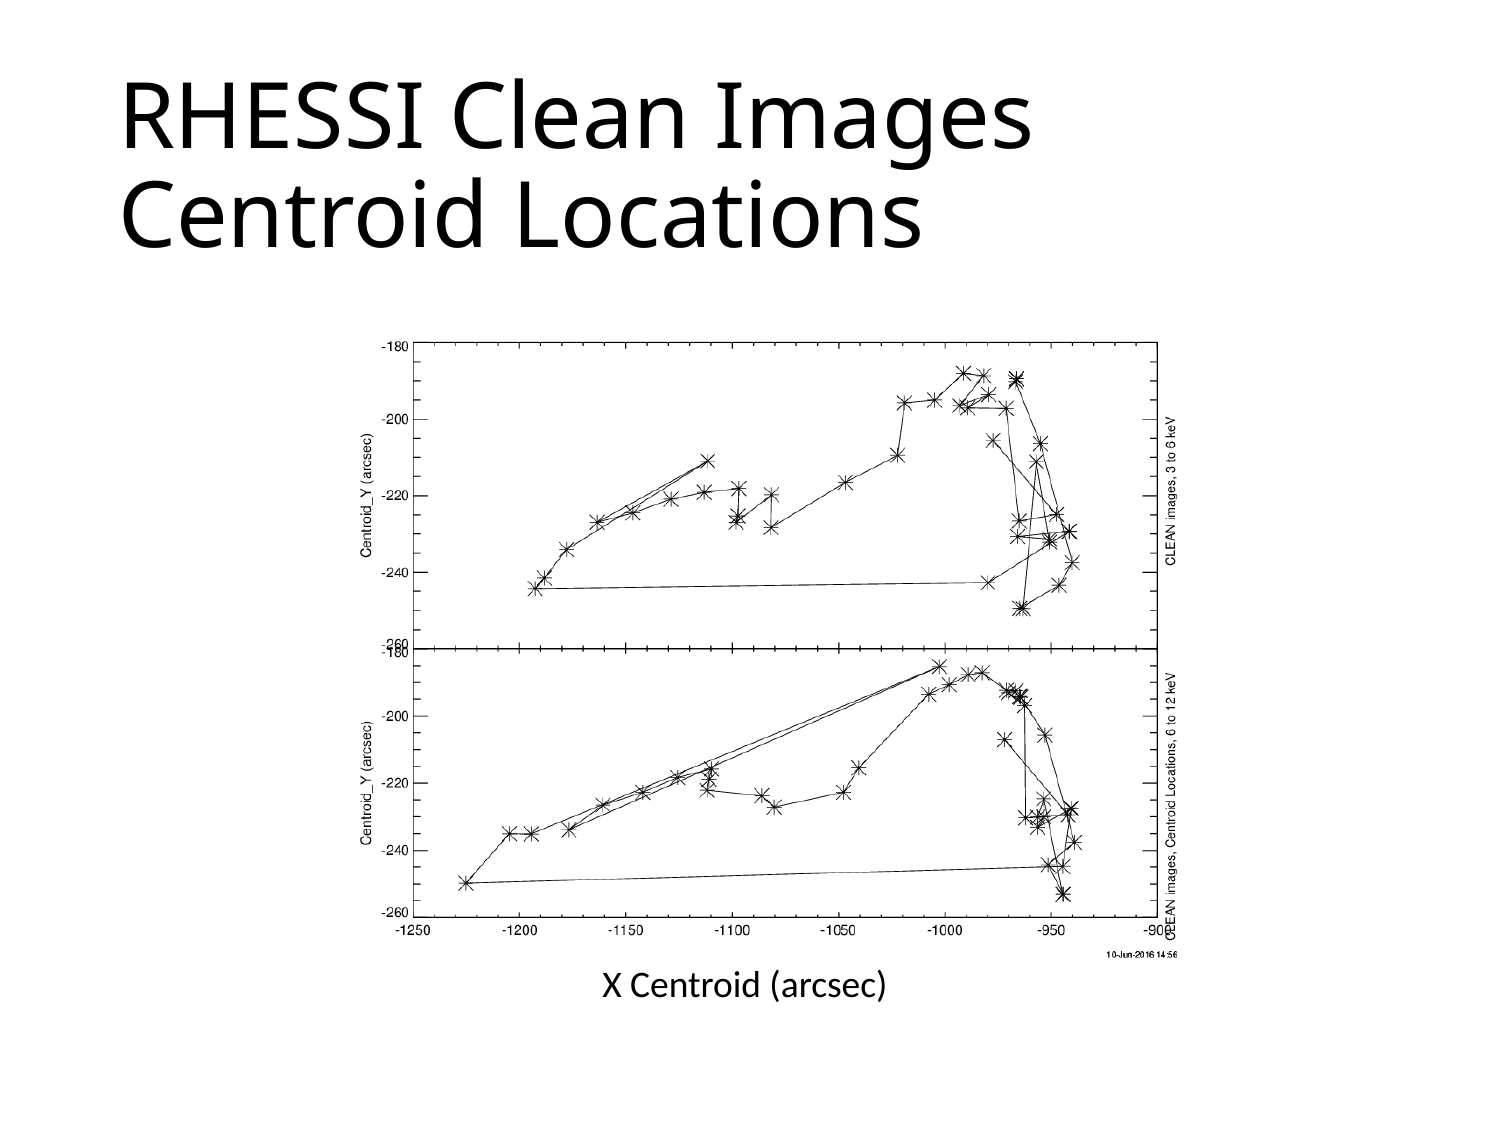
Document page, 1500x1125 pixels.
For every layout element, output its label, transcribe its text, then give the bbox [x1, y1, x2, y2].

title RHESSI Clean Images Centroid Locations [103, 59, 1397, 278]
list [288, 299, 1212, 1014]
